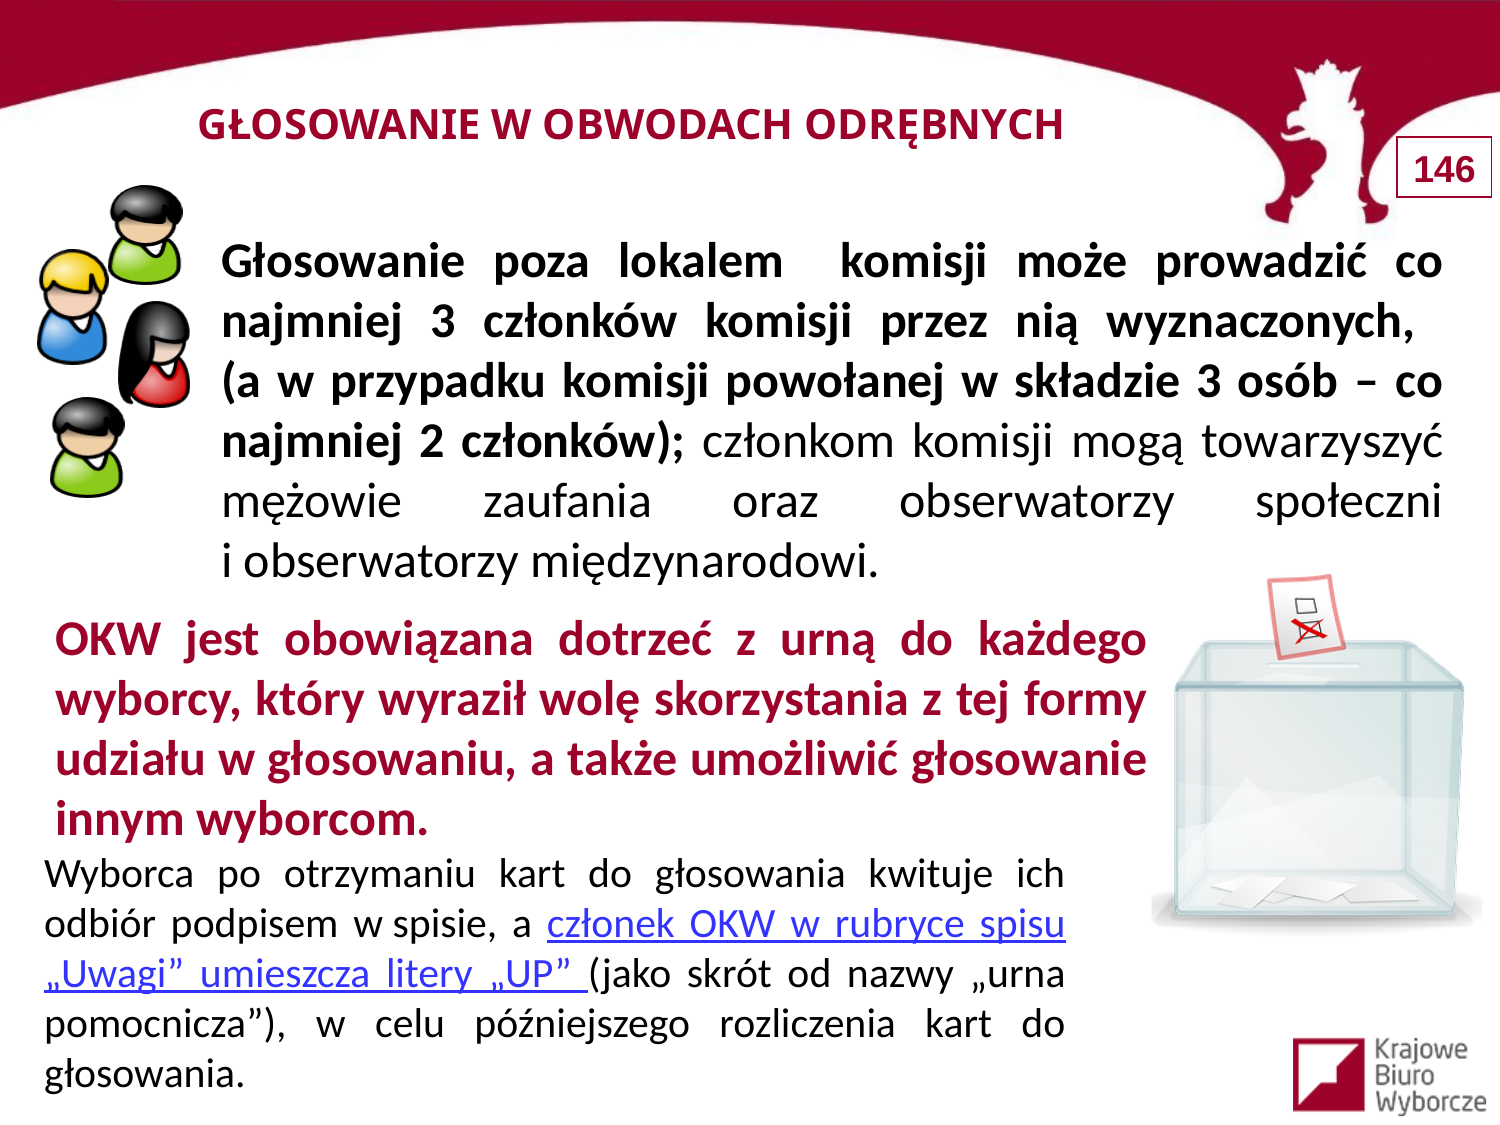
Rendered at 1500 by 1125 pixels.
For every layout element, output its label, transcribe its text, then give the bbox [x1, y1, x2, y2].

text_box GŁOSOWANIE W OBWODACH ODRĘBNYCH [88, 90, 1176, 155]
text_box Wyborca po otrzymaniu kart do głosowania kwituje ich odbiór podpisem w spisie, a członek OKW w rubryce spisu „Uwagi” umieszcza litery „UP” (jako skrót od nazwy „urna pomocnicza”), w celu późniejszego rozliczenia kart do głosowania. [29, 838, 1081, 1104]
picture [0, 0, 1500, 365]
picture [50, 301, 190, 498]
picture [1151, 574, 1483, 939]
text_box Głosowanie poza lokalem komisji może prowadzić co najmniej 3 członków komisji przez nią wyznaczonych, (a w przypadku komisji powołanej w składzie 3 osób – co najmniej 2 członków); członkom komisji mogą towarzyszyć mężowie zaufania oraz obserwatorzy społeczni i obserwatorzy międzynarodowi. [206, 219, 1459, 595]
picture [1293, 1035, 1488, 1118]
text_box OKW jest obowiązana dotrzeć z urną do każdego wyborcy, który wyraził wolę skorzystania z tej formy udziału w głosowaniu, a także umożliwić głosowanie innym wyborcom. [41, 597, 1151, 853]
